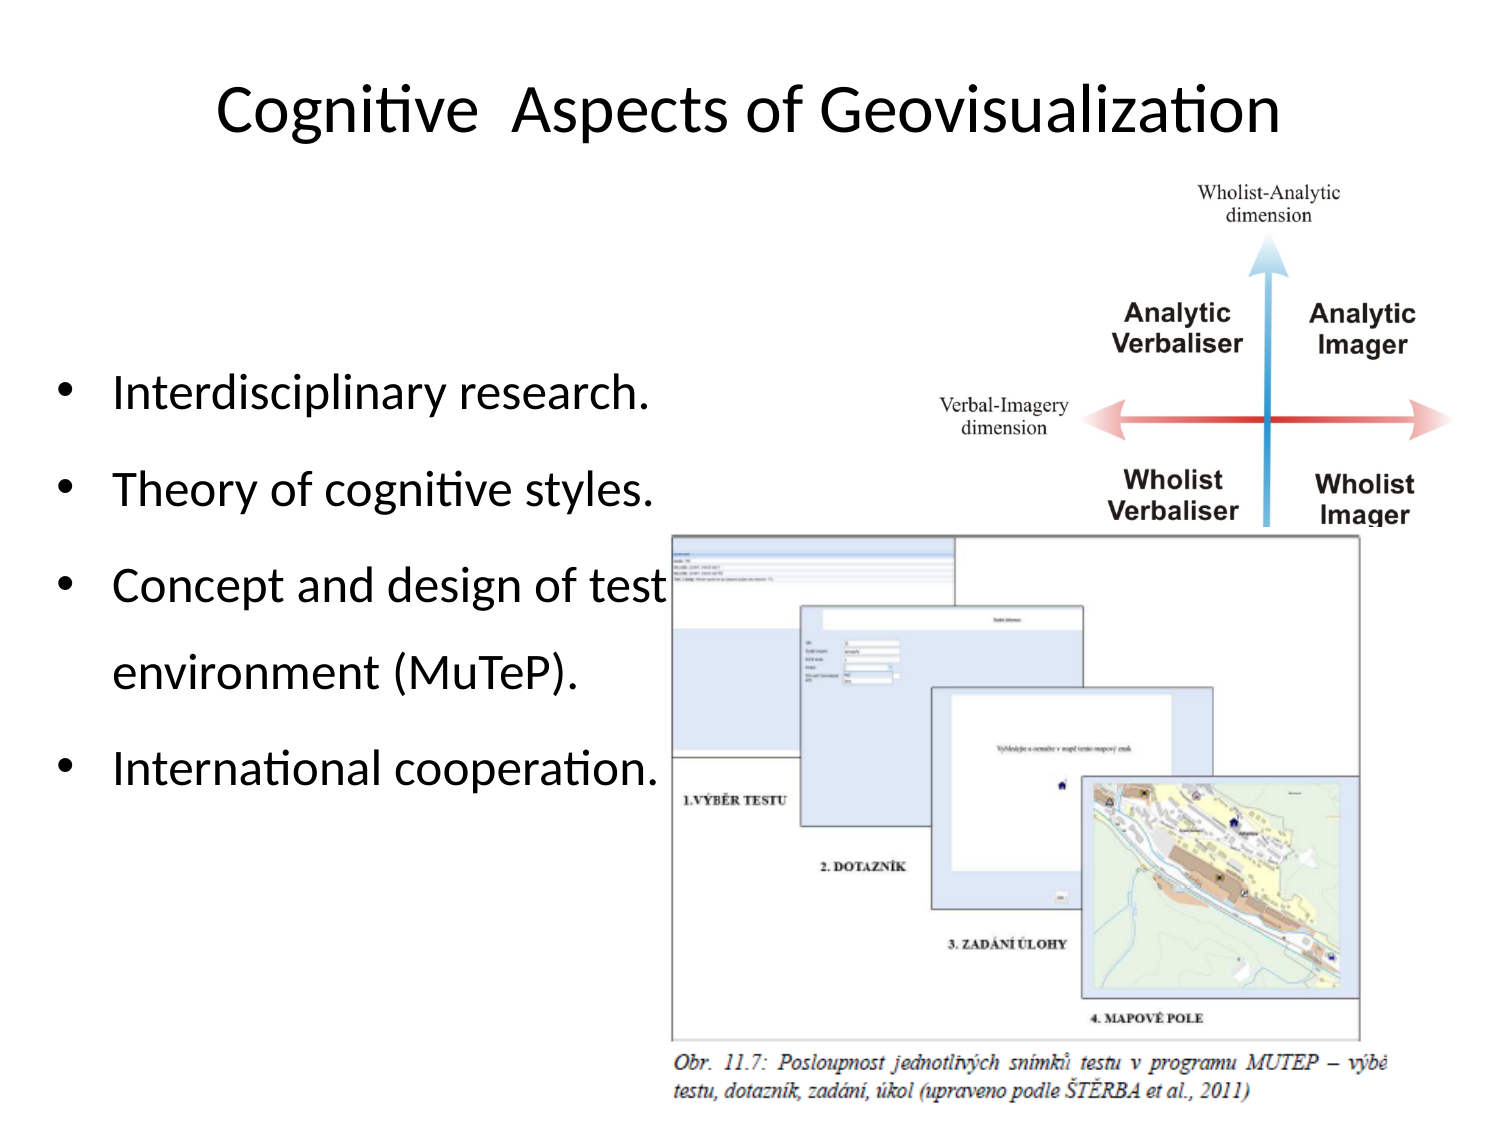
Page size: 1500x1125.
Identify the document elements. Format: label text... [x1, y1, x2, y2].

list Interdisciplinary research. Theory of cognitive styles. Concept and design of test environment (MuTeP). International cooperation. [41, 326, 703, 1094]
picture [666, 184, 1458, 1106]
title Cognitive Aspects of Geovisualization [75, 54, 1425, 155]
